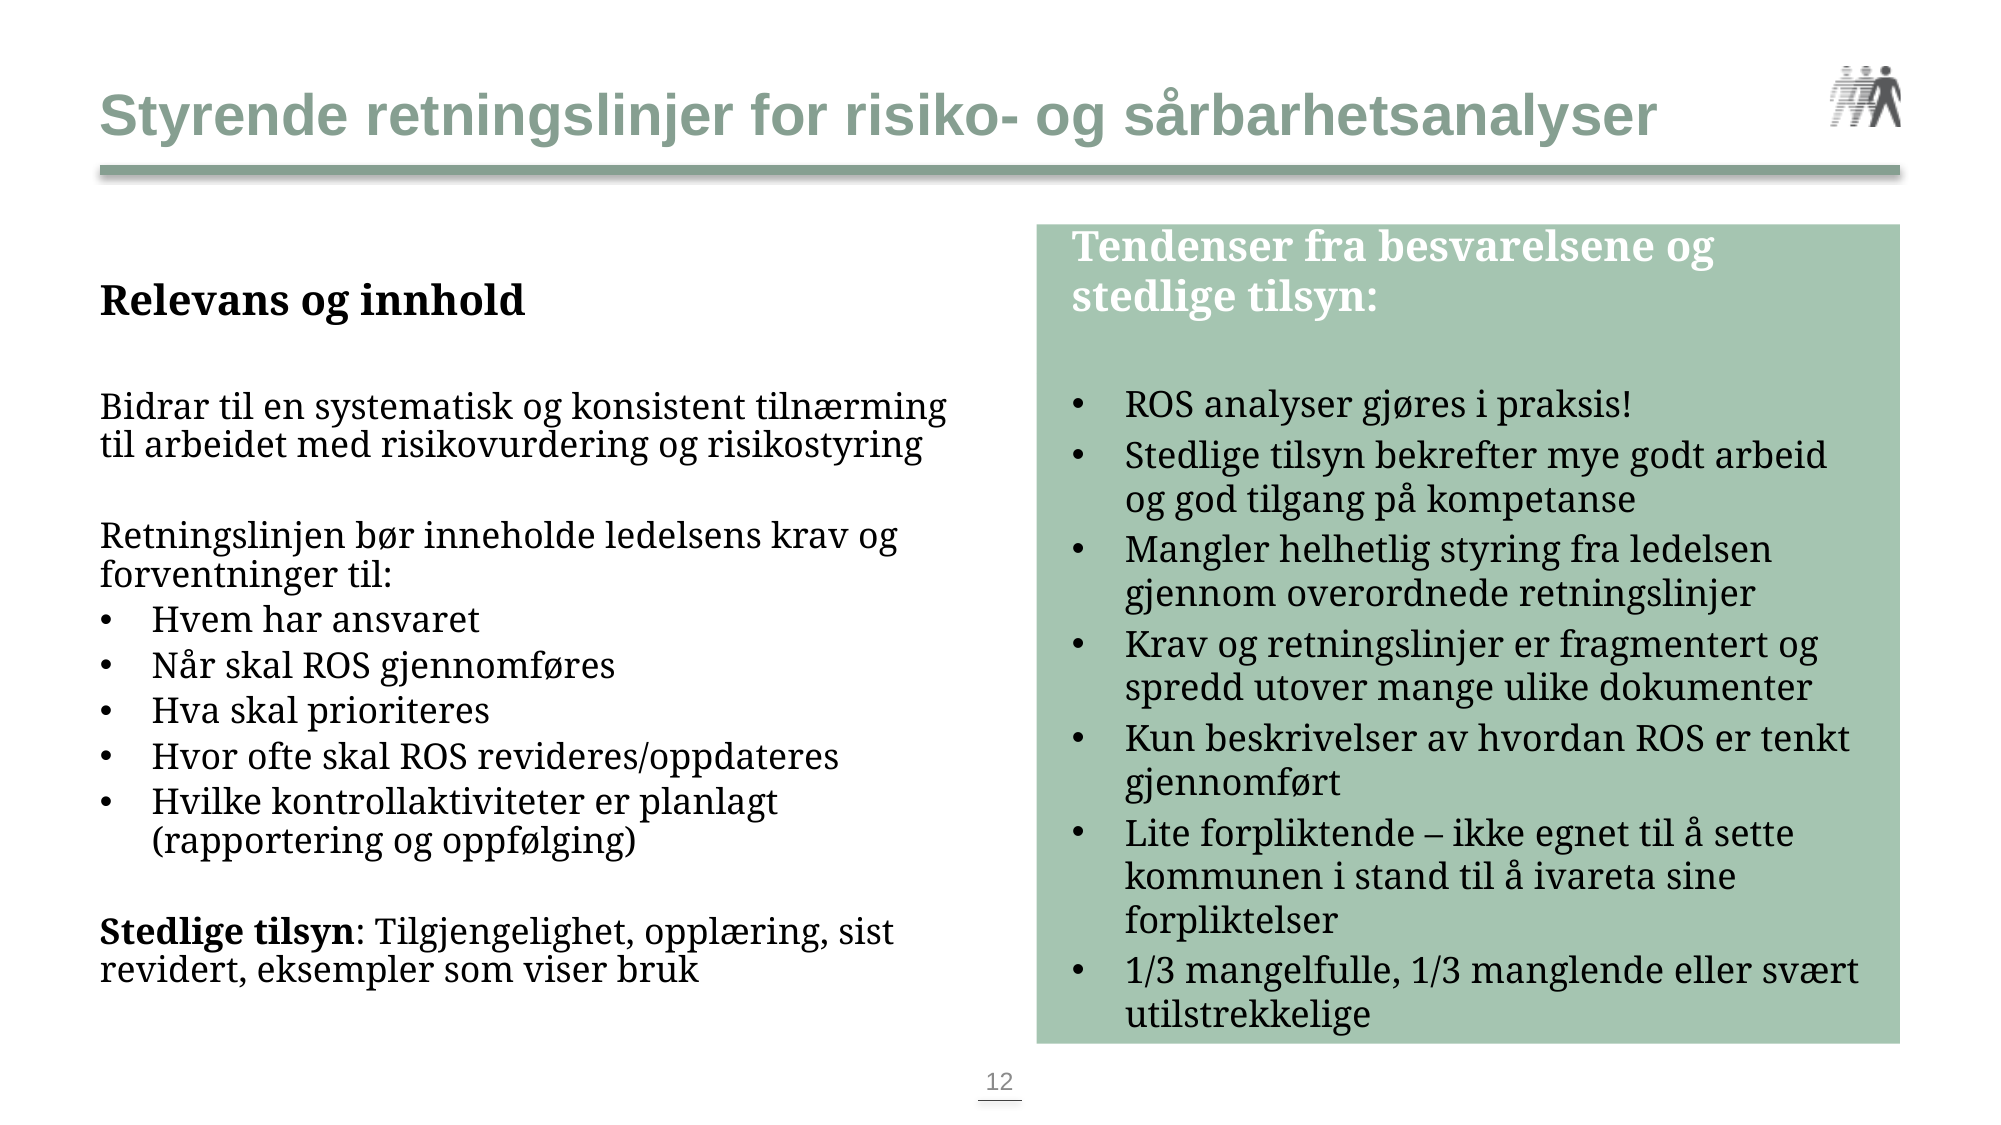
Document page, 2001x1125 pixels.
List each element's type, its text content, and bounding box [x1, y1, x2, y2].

list ROS analyser gjøres i praksis! Stedlige tilsyn bekrefter mye godt arbeid og god tilgang på kompetanse Mangler helhetlig styring fra ledelsen gjennom overordnede retningslinjer Krav og retningslinjer er fragmentert og spredd utover mange ulike dokumenter Kun beskrivelser av hvordan ROS er tenkt gjennomført Lite forpliktende – ikke egnet til å sette kommunen i stand til å ivareta sine forpliktelser 1/3 mangelfulle, 1/3 manglende eller svært utilstrekkelige [1036, 373, 1900, 1044]
list Bidrar til en systematisk og konsistent tilnærming til arbeidet med risikovurdering og risikostyring Retningslinjen bør inneholde ledelsens krav og forventninger til: Hvem har ansvaret Når skal ROS gjennomføres Hva skal prioriteres Hvor ofte skal ROS revideres/oppdateres Hvilke kontrollaktiviteter er planlagt (rapportering og oppfølging) Stedlige tilsyn: Tilgjengelighet, opplæring, sist revidert, eksempler som viser bruk [99, 381, 968, 1015]
slide_number 12 [766, 1051, 1233, 1111]
list Tendenser fra besvarelsene og stedlige tilsyn: [1036, 224, 1900, 373]
title Styrende retningslinjer for risiko- og sårbarhetsanalyser [99, 69, 1900, 171]
list Relevans og innhold [99, 224, 968, 374]
